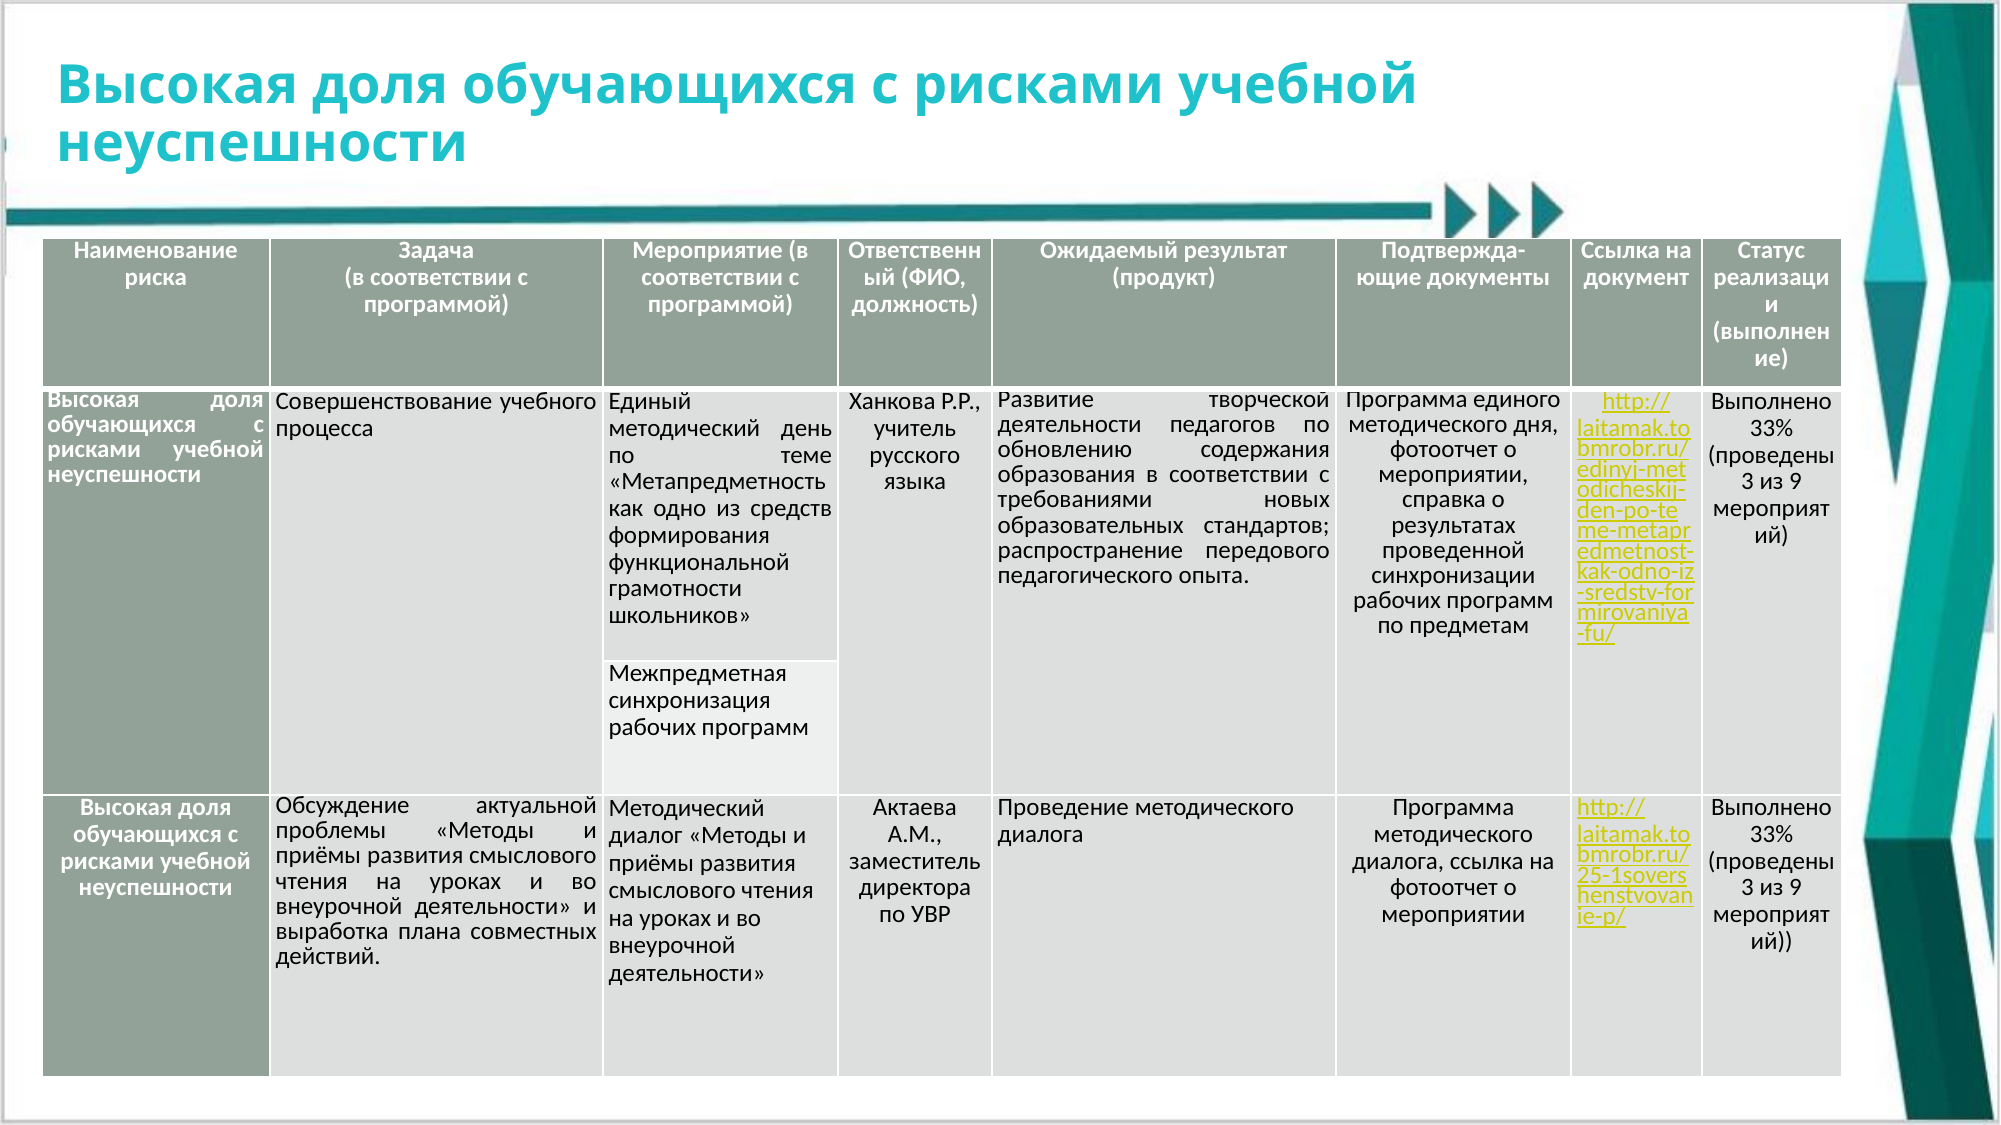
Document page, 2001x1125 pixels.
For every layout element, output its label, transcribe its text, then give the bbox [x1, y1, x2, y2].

table_header Ответственный (ФИО, должность) [839, 239, 991, 386]
table_header Ожидаемый результат (продукт) [993, 239, 1335, 386]
table_cell Проведение методического диалога [993, 796, 1335, 1076]
table_header Ссылка на документ [1572, 239, 1701, 386]
table_header Подтвержда- ющие документы [1337, 239, 1570, 386]
table_header Статус реализации (выполнение) [1703, 239, 1841, 386]
table_cell Обсуждение актуальной проблемы «Методы и приёмы развития смыслового чтения на уроках и во внеурочной деятельности» и выработка плана совместных действий. [271, 796, 602, 1076]
table_cell Ханкова Р.Р., учитель русского языка [839, 392, 991, 794]
table_cell Высокая доля обучающихся с рисками учебной неуспешности [43, 796, 269, 1076]
table_cell Программа методического диалога, ссылка на фотоотчет о мероприятии [1337, 796, 1570, 1076]
table_cell Единый методический день по теме «Метапредметность как одно из средств формирования функциональной грамотности школьников» [604, 392, 837, 660]
table_cell http://laitamak.tobmrobr.ru/25-1sovershenstvovanie-p/ [1572, 796, 1701, 1076]
table_cell Высокая доля обучающихся с рисками учебной неуспешности [43, 392, 269, 794]
picture [0, 0, 2001, 1125]
table_cell Выполнено 33% (проведены 3 из 9 мероприятий)) [1703, 796, 1841, 1076]
table_header Наименование риска [43, 239, 269, 386]
table_cell Совершенствование учебного процесса [271, 392, 602, 794]
table_header Мероприятие (в соответствии с программой) [604, 239, 837, 386]
title Высокая доля обучающихся с рисками учебной неуспешности [41, 49, 1796, 181]
table_cell Актаева А.М., заместитель директора по УВР [839, 796, 991, 1076]
table_cell Межпредметная синхронизация рабочих программ [604, 662, 837, 794]
table_cell Программа единого методического дня, фотоотчет о мероприятии, справка о результатах проведенной синхронизации рабочих программ по предметам [1337, 392, 1570, 794]
table_cell Выполнено 33% (проведены 3 из 9 мероприятий) [1703, 392, 1841, 794]
table_header Задача (в соответствии с программой) [271, 239, 602, 386]
table_cell Методический диалог «Методы и приёмы развития смыслового чтения на уроках и во внеурочной деятельности» [604, 796, 837, 1076]
table_cell http://laitamak.tobmrobr.ru/edinyj-metodicheskij-den-po-teme-metapredmetnost-kak-odno-iz-sredstv-formirovaniya-fu/ [1572, 392, 1701, 794]
table_cell Развитие творческой деятельности педагогов по обновлению содержания образования в соответствии с требованиями новых образовательных стандартов; распространение передового педагогического опыта. [993, 392, 1335, 794]
